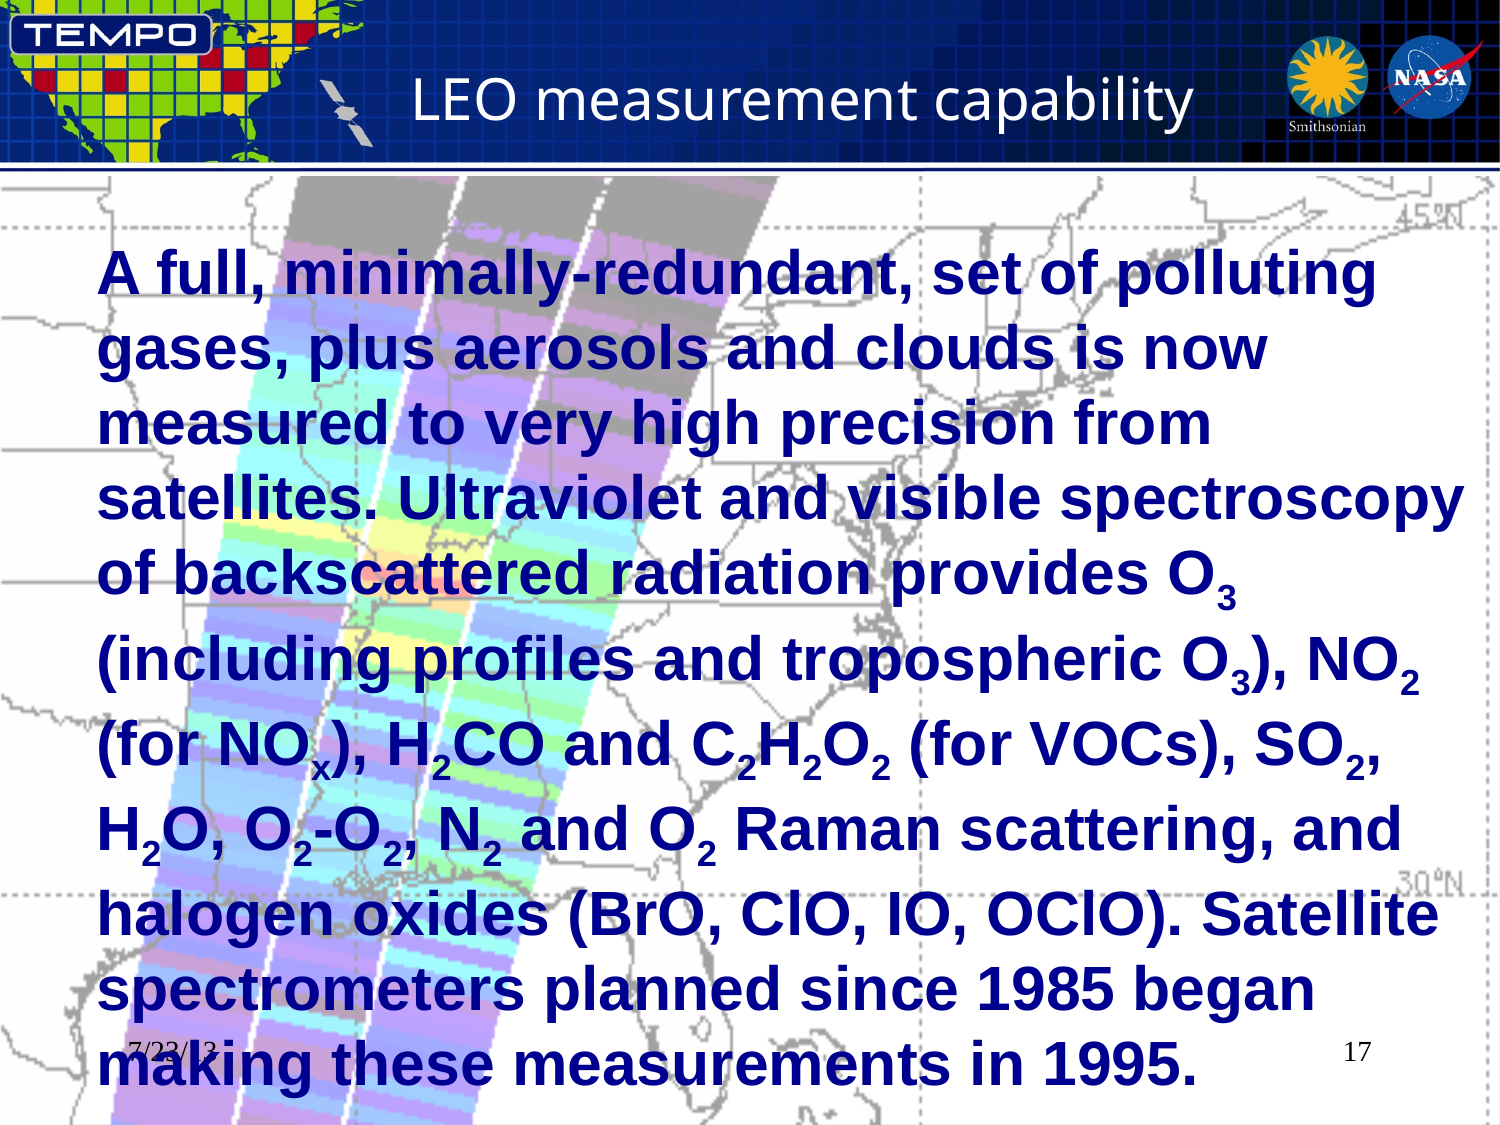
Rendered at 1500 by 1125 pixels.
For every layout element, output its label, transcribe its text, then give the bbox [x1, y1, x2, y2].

picture [0, 0, 1500, 176]
title LEO measurement capability [312, 45, 1293, 150]
text_box A full, minimally-redundant, set of polluting gases, plus aerosols and clouds is now measured to very high precision from satellites. Ultraviolet and visible spectroscopy of backscattered radiation provides O3 (including profiles and tropospheric O3), NO2 (for NOx), H2CO and C2H2O2 (for VOCs), SO2, H2O, O2-O2, N2 and O2 Raman scattering, and halogen oxides (BrO, ClO, IO, OClO). Satellite spectrometers planned since 1985 began making these measurements in 1995. [24, 224, 1500, 1106]
